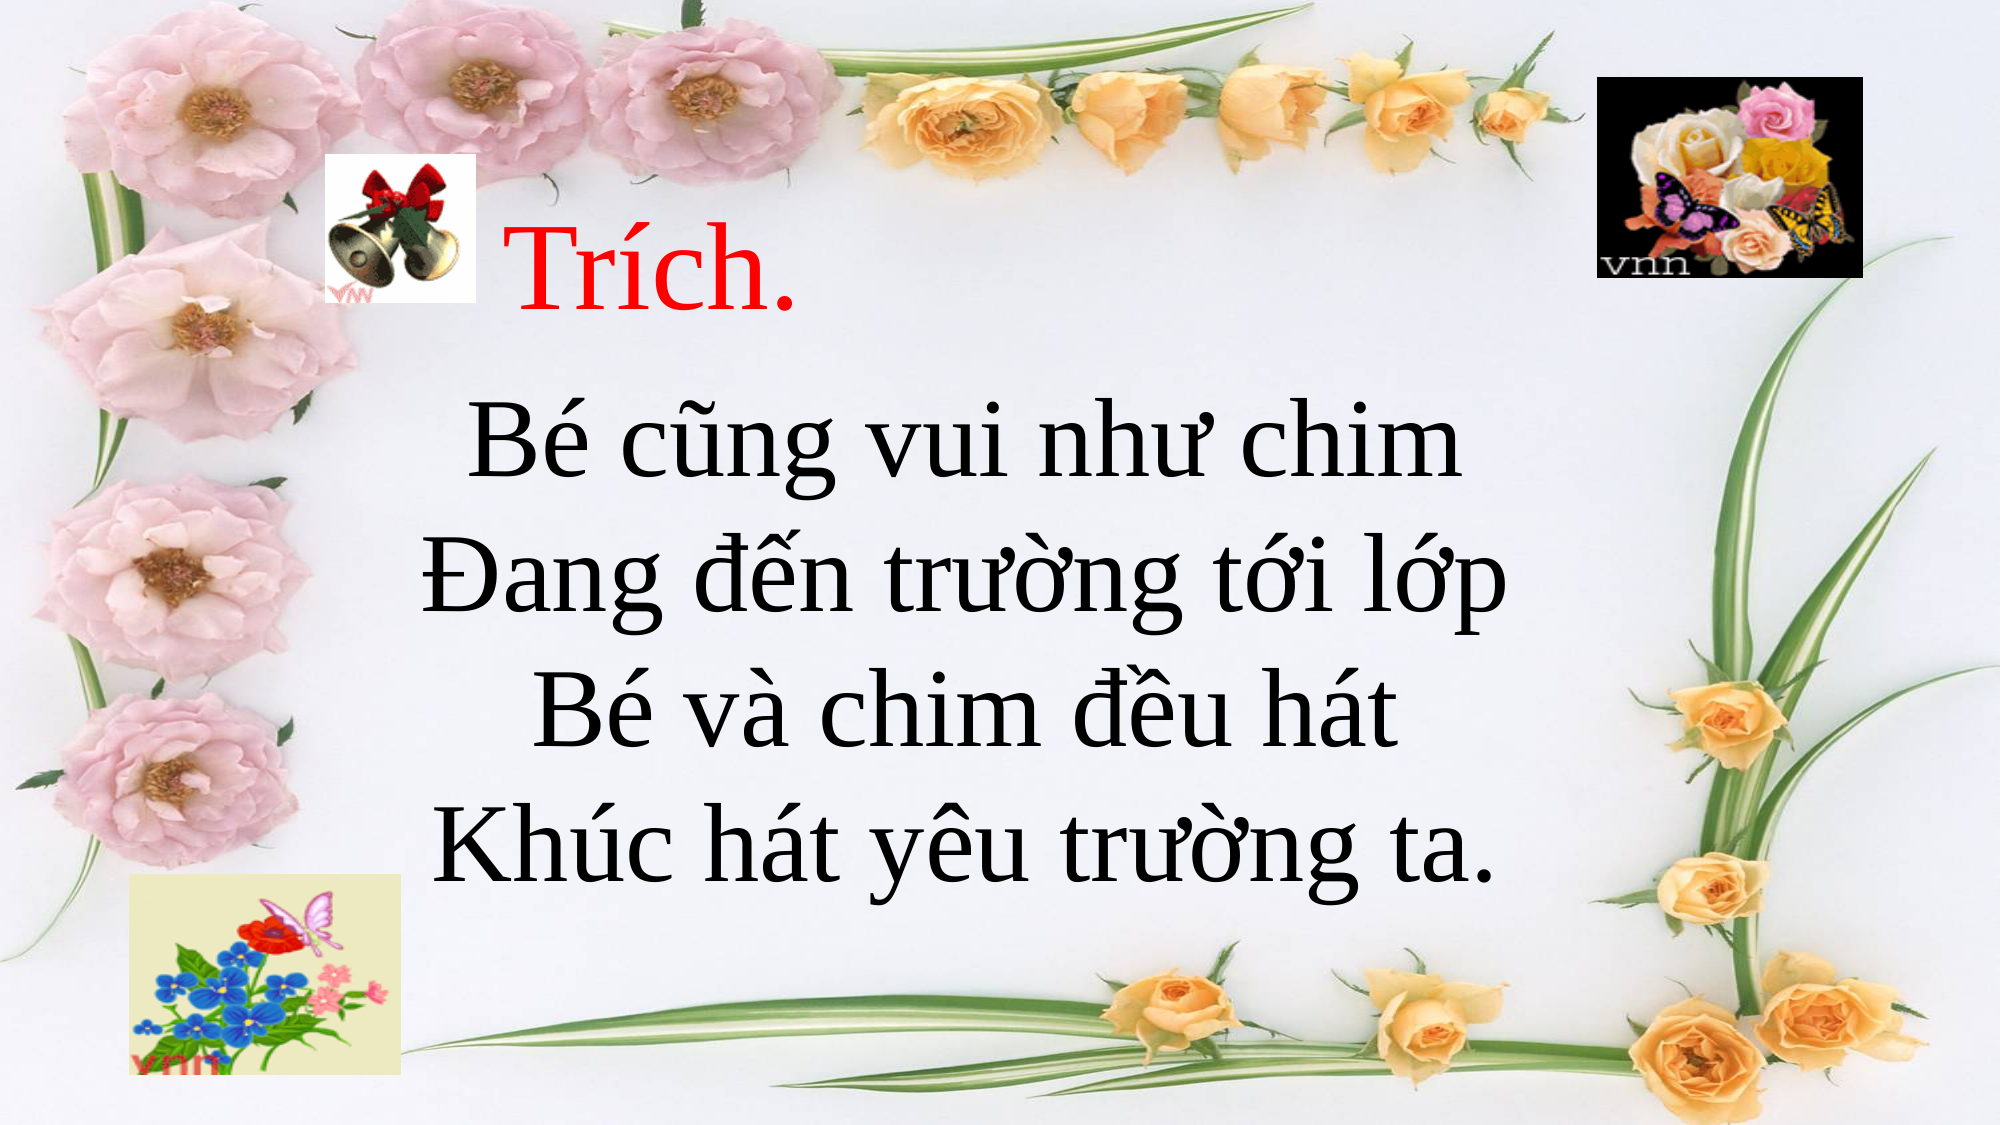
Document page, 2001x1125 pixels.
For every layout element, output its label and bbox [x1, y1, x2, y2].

list [0, 0, 2000, 1125]
picture [325, 154, 476, 303]
picture [129, 874, 401, 1076]
picture [1597, 77, 1863, 278]
